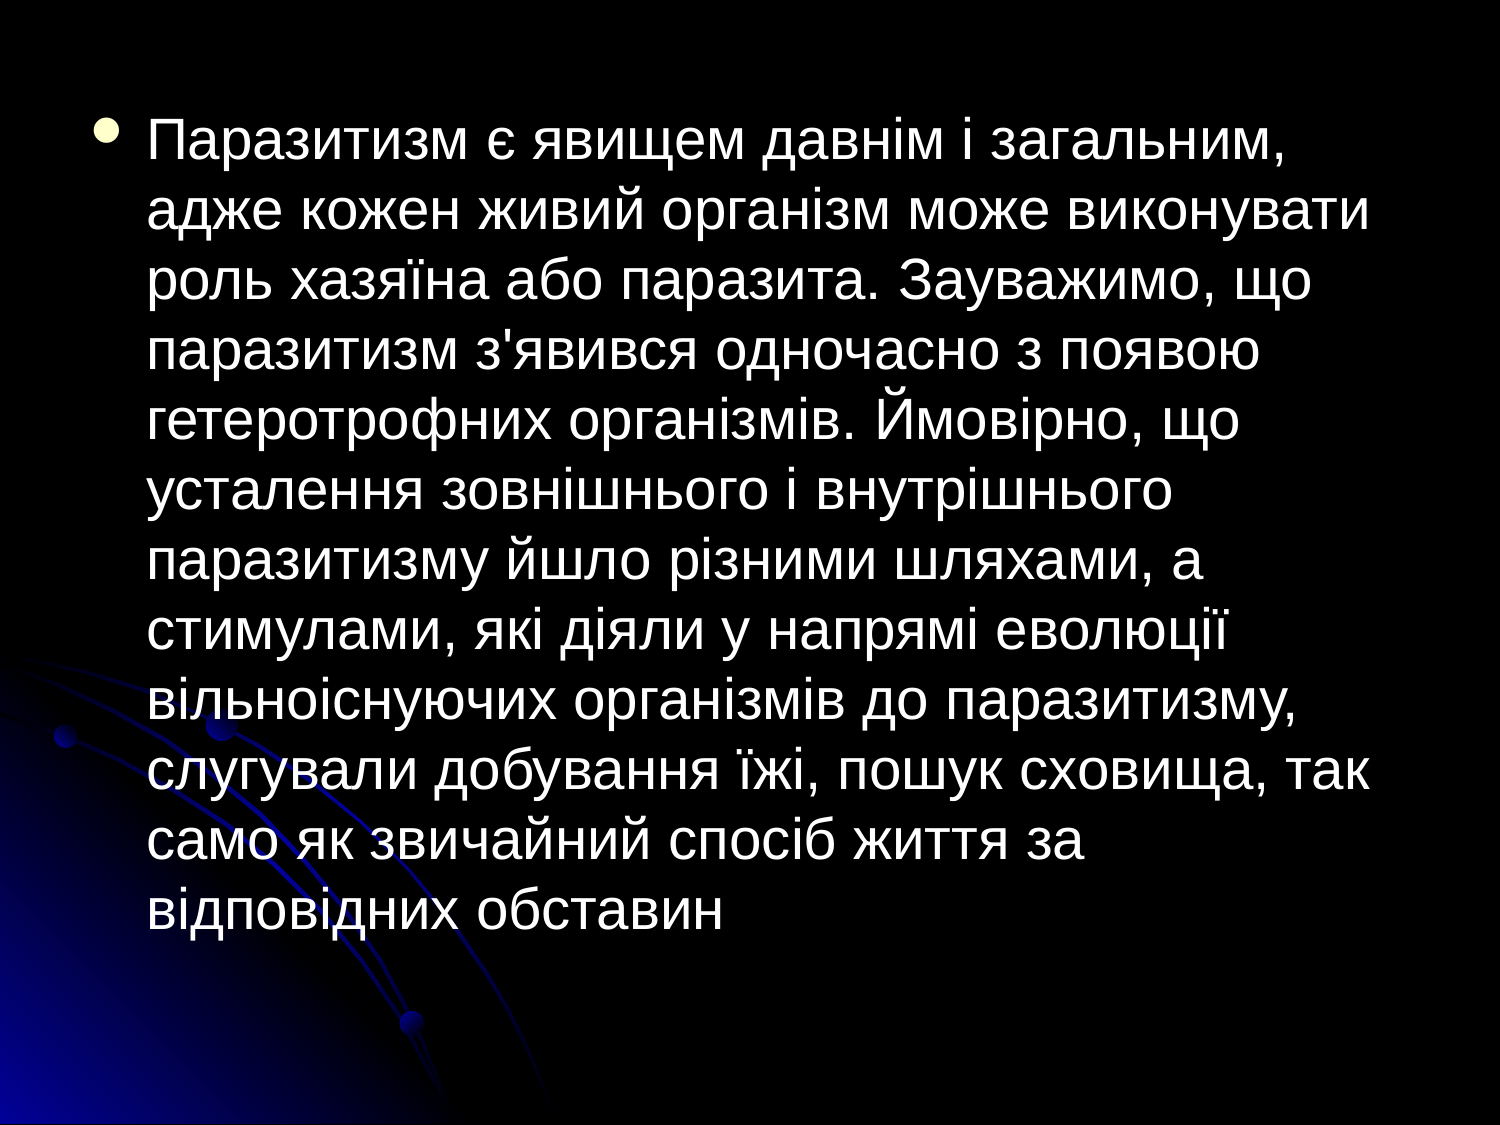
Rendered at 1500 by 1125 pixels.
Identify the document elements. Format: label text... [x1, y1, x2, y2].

list Паразитизм є явищем давнім і загальним, адже кожен живий організм може виконувати роль хазяїна або паразита. Зауважимо, що паразитизм з'явився одночасно з появою гетеротрофних організмів. Ймовірно, що усталення зовнішнього і внутрішнього паразитизму йшло різними шляхами, а стимулами, які діяли у напрямі еволюції вільноіснуючих організмів до паразитизму, слугували добування їжі, пошук сховища, так само як звичайний спосіб життя за відповідних обставин [74, 93, 1426, 1006]
